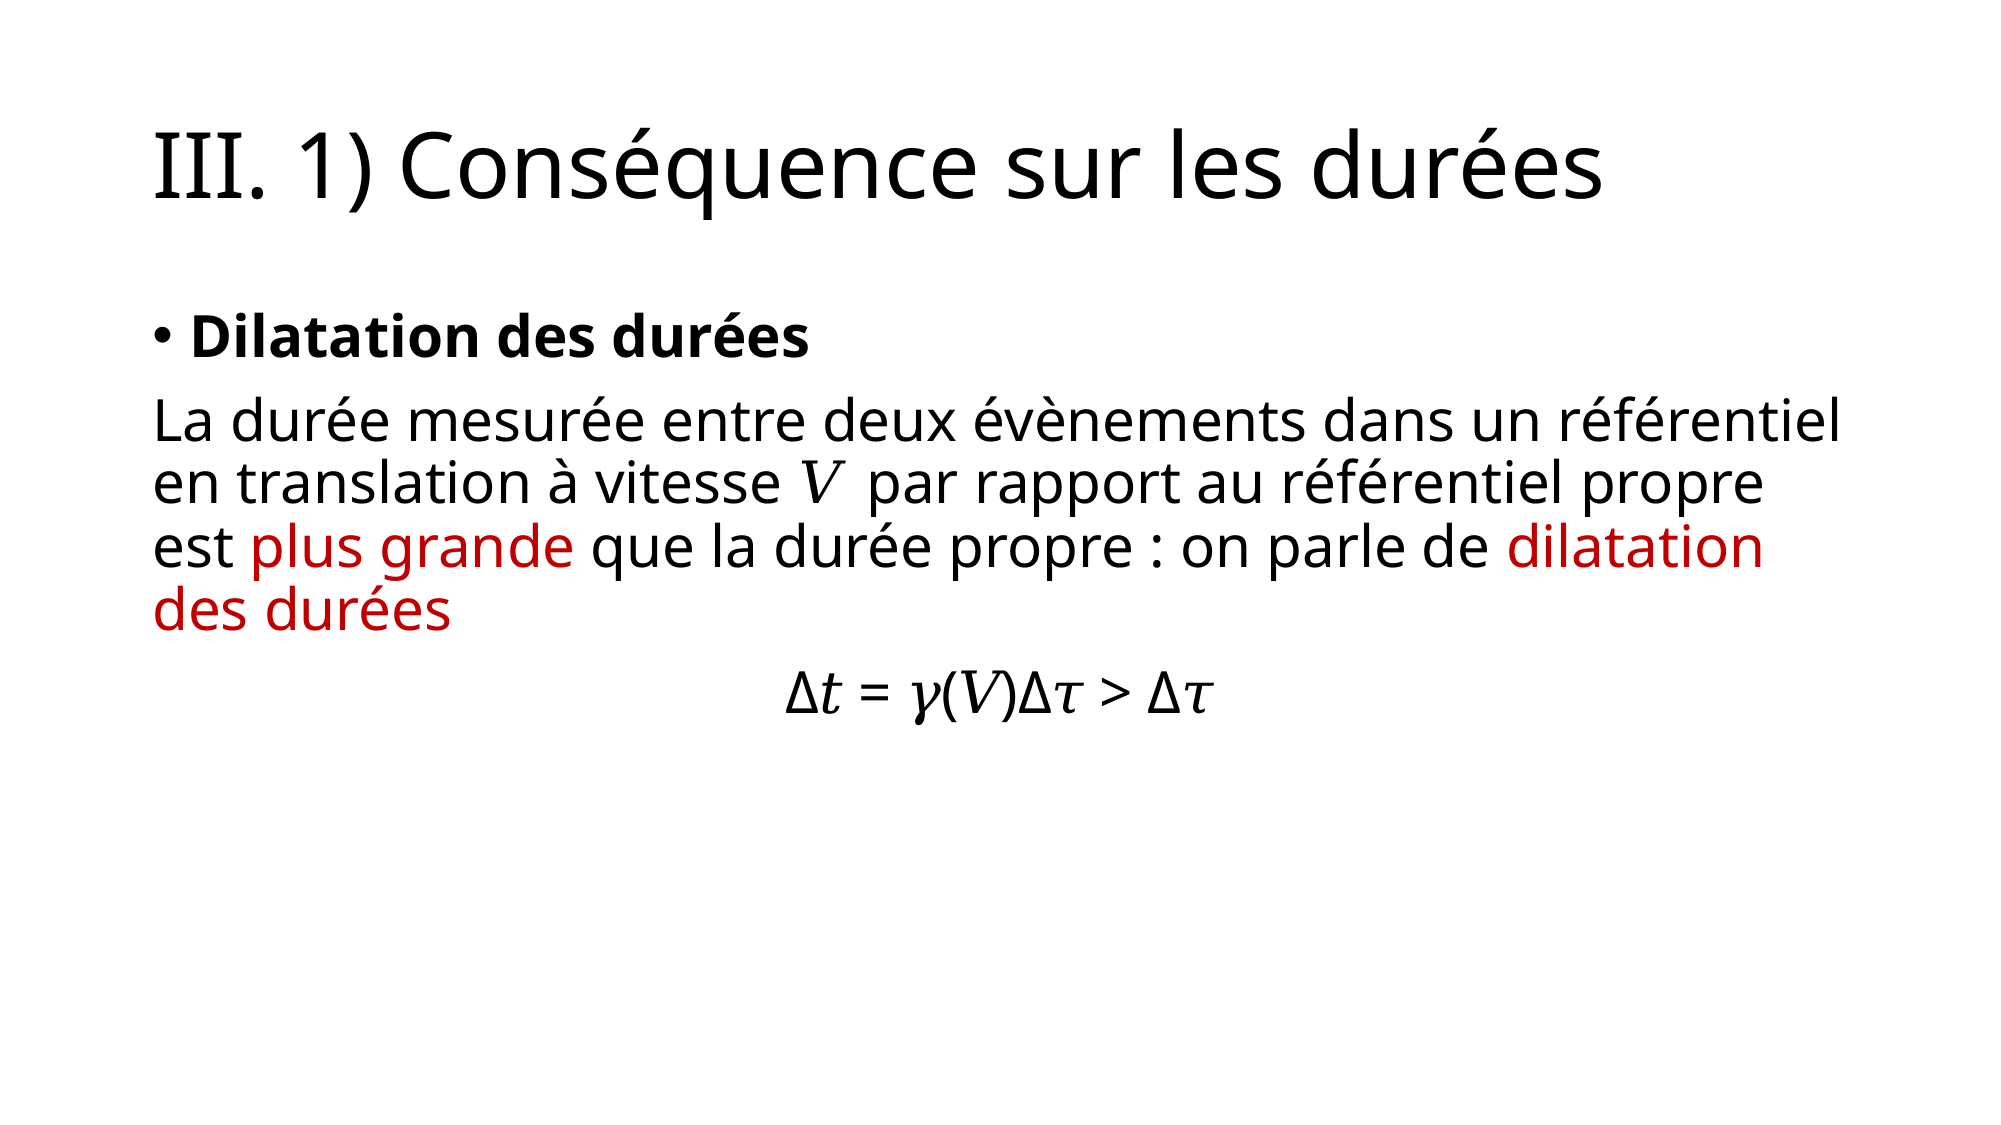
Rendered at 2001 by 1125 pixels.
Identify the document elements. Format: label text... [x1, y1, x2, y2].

title III. 1) Conséquence sur les durées [137, 59, 1863, 278]
list Dilatation des durées La durée mesurée entre deux évènements dans un référentiel en translation à vitesse 𝑉 par rapport au référentiel propre est plus grande que la durée propre : on parle de dilatation des durées Δ𝑡 = 𝛾(𝑉)Δ𝜏 > Δ𝜏 [137, 299, 1863, 1014]
